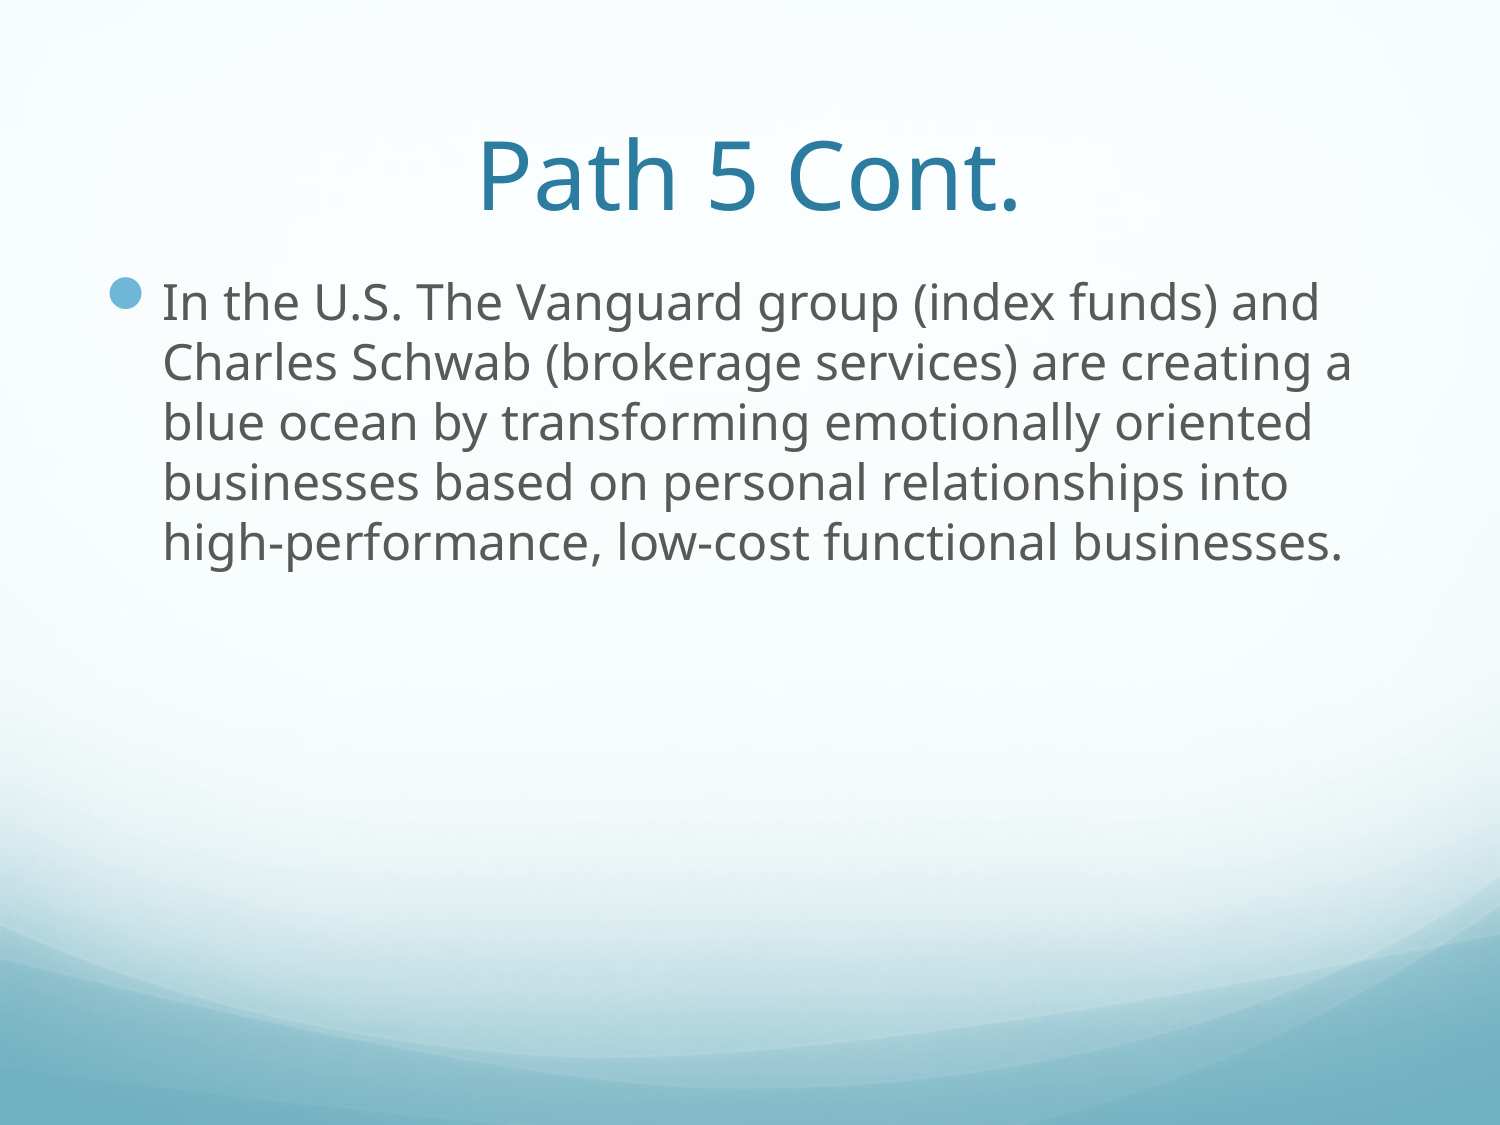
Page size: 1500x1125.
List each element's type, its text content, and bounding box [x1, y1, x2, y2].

list In the U.S. The Vanguard group (index funds) and Charles Schwab (brokerage services) are creating a blue ocean by transforming emotionally oriented businesses based on personal relationships into high-performance, low-cost functional businesses. [90, 262, 1410, 975]
title Path 5 Cont. [90, 17, 1410, 237]
